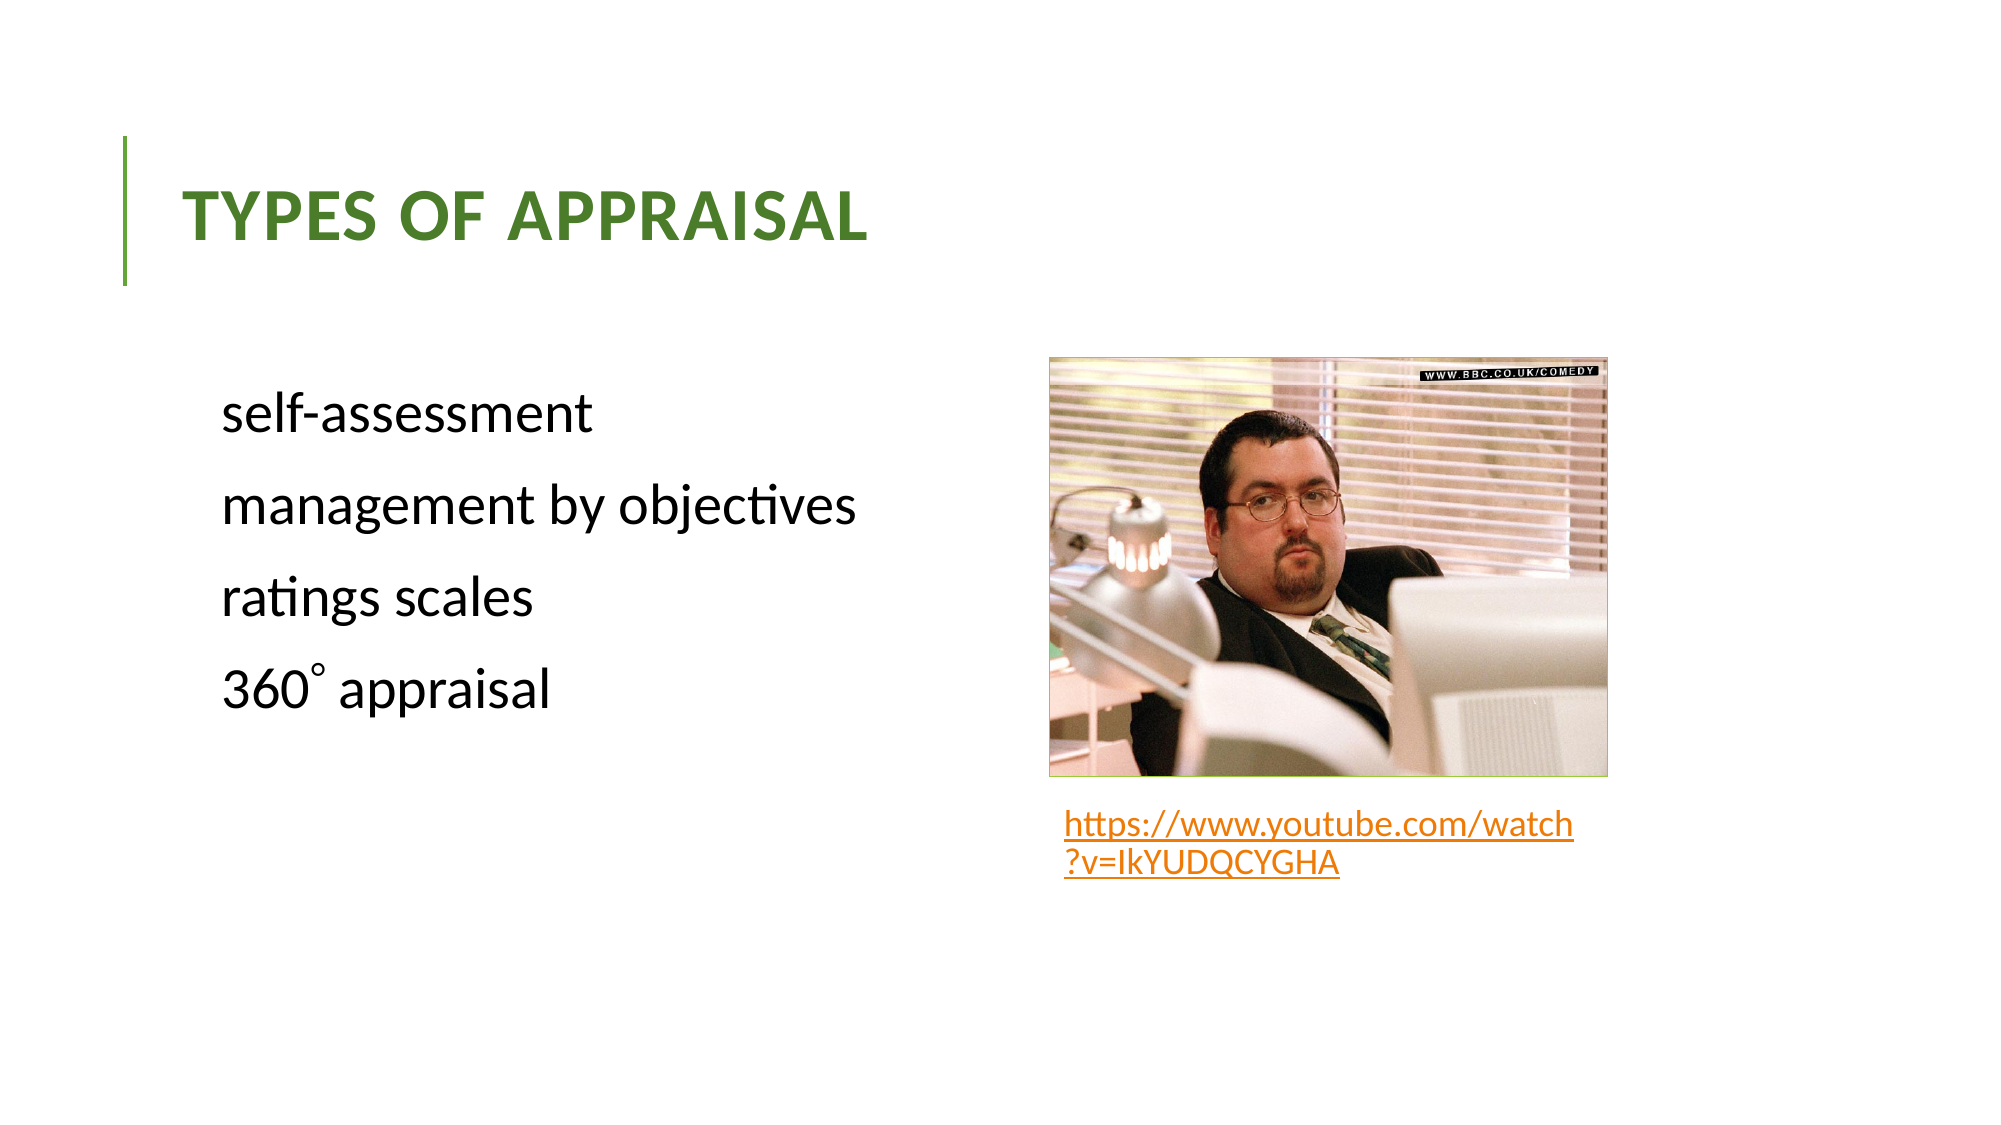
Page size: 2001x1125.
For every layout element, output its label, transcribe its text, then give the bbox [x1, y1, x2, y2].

text_box https://www.youtube.com/watch?v=IkYUDQCYGHA [1049, 791, 1597, 852]
list self-assessment management by objectives ratings scales 360 appraisal [199, 375, 869, 836]
title Types of appraisal [168, 96, 1763, 342]
picture [1048, 357, 1608, 777]
